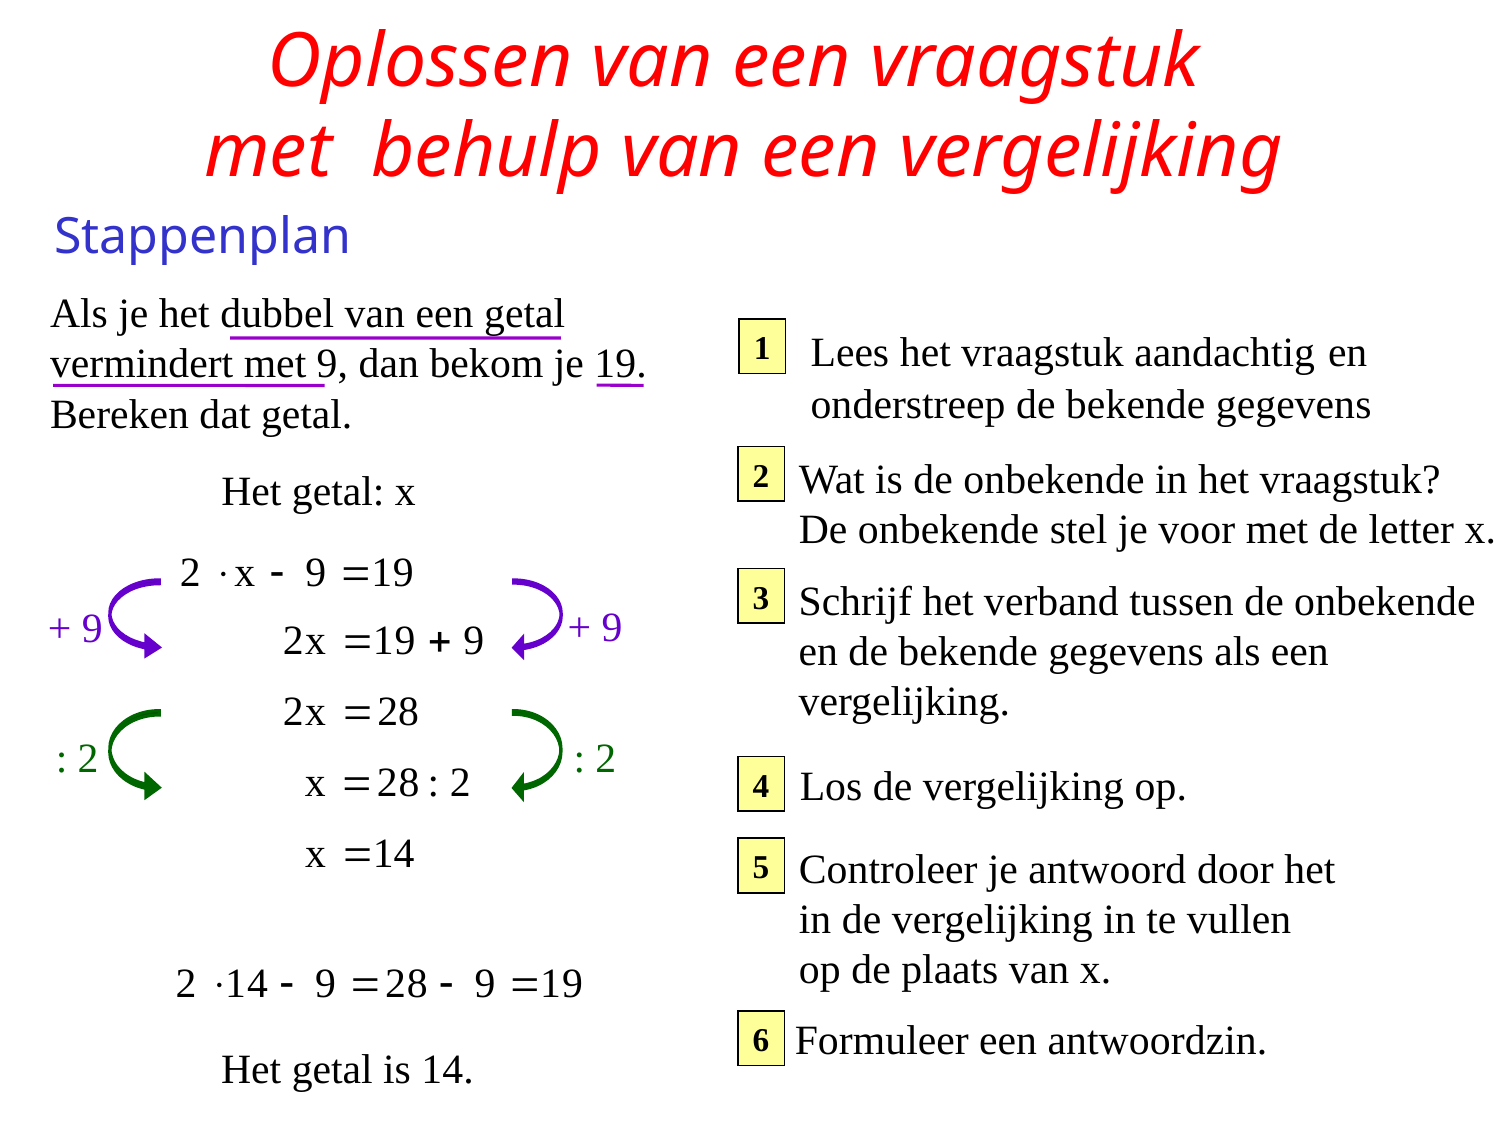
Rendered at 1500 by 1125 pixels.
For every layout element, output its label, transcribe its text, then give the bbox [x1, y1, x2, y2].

text_box Stappenplan [39, 196, 367, 272]
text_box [33, 579, 638, 670]
text_box Lees het vraagstuk aandachtig en onderstreep de bekende gegevens [795, 309, 1387, 435]
text_box 1 [739, 318, 786, 374]
text_box 6 [737, 1010, 785, 1066]
text_box 4 [737, 756, 785, 812]
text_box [172, 964, 585, 1012]
text_box Het getal: x [206, 456, 431, 521]
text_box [53, 337, 644, 386]
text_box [176, 553, 416, 579]
text_box Schrijf het verband tussen de onbekende en de bekende gegevens als een vergelijking. [783, 566, 1491, 731]
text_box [279, 692, 422, 710]
text_box 3 [737, 568, 785, 624]
text_box Controleer je antwoord door het in de vergelijking in te vullen op de plaats van x. [784, 834, 1362, 1000]
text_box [300, 834, 418, 882]
text_box 5 [737, 838, 785, 893]
text_box Het getal is 14. [206, 1034, 489, 1100]
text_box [41, 710, 632, 812]
text_box 2 [737, 446, 785, 502]
text_box Als je het dubbel van een getal vermindert met 9, dan bekom je 19. Bereken dat getal. [35, 278, 673, 444]
text_box Los de vergelijking op. [784, 751, 1202, 817]
title Oplossen van een vraagstuk met behulp van een vergelijking [88, 7, 1400, 195]
text_box Formuleer een antwoordzin. [780, 1005, 1283, 1070]
text_box Wat is de onbekende in het vraagstuk? De onbekende stel je voor met de letter x. [783, 444, 1500, 559]
